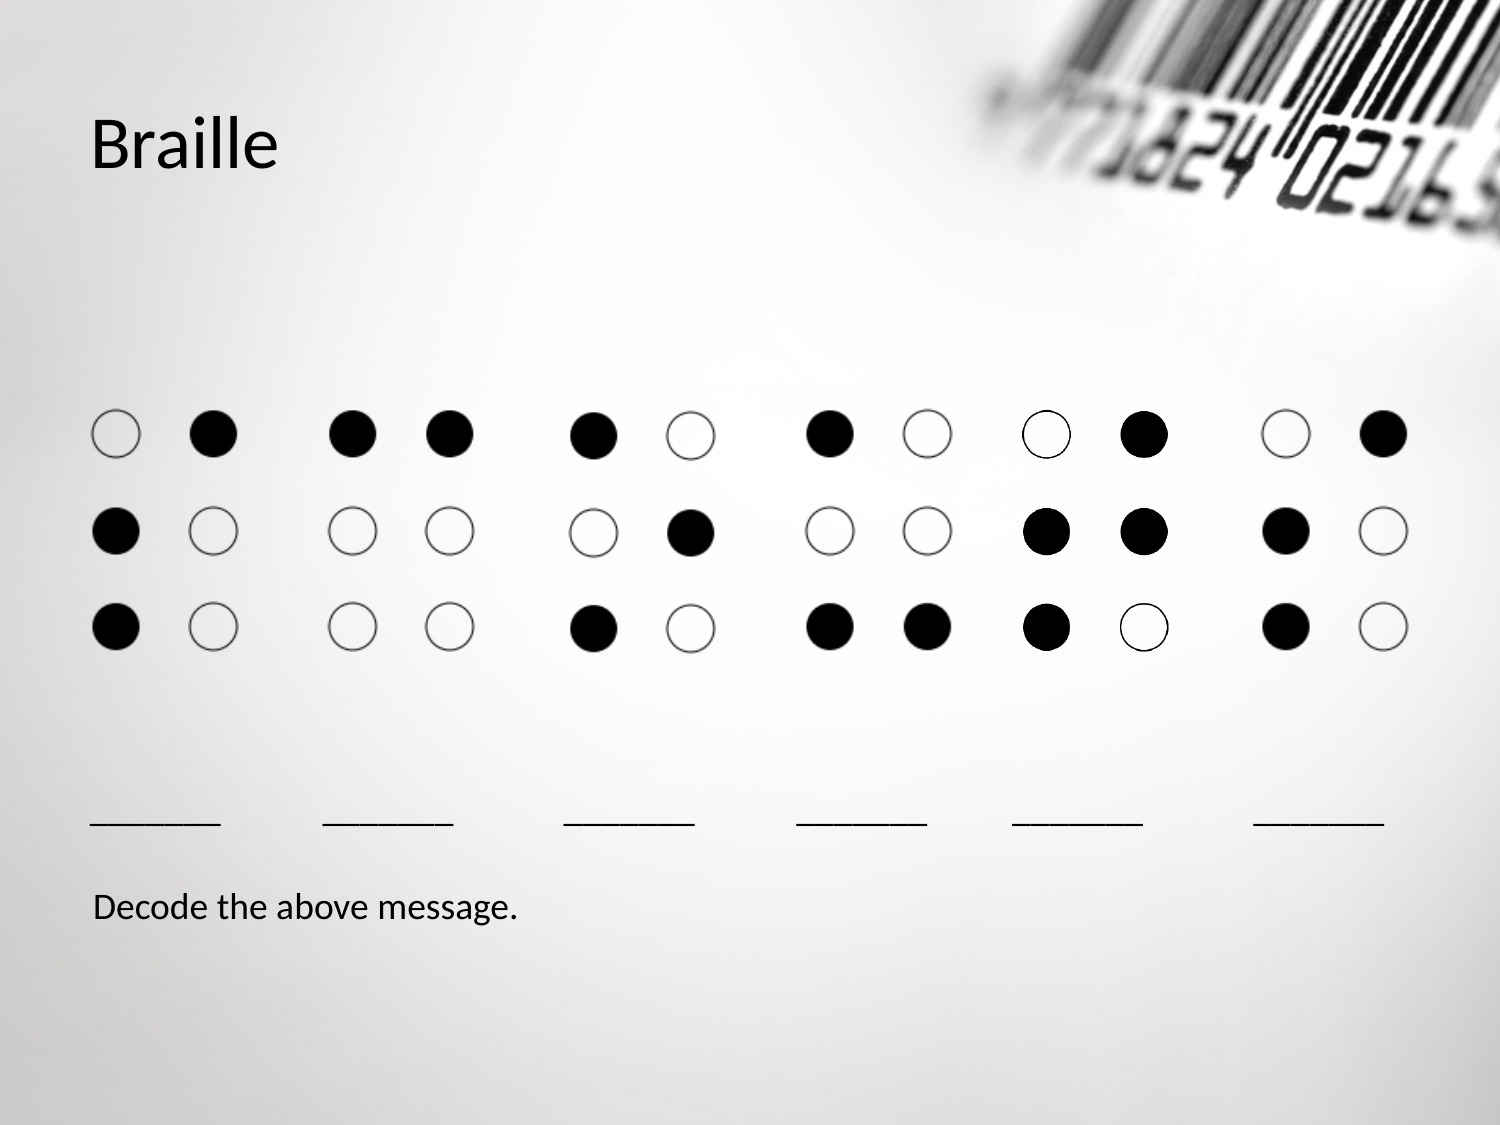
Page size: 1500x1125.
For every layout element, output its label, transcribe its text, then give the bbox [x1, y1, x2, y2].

title Braille [75, 45, 1425, 233]
text_box Decode the above message. [78, 874, 1391, 935]
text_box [44, 362, 1456, 701]
picture [0, 0, 1500, 1125]
text_box _______ _______ _______ _______ _______ _______ [74, 776, 1413, 837]
